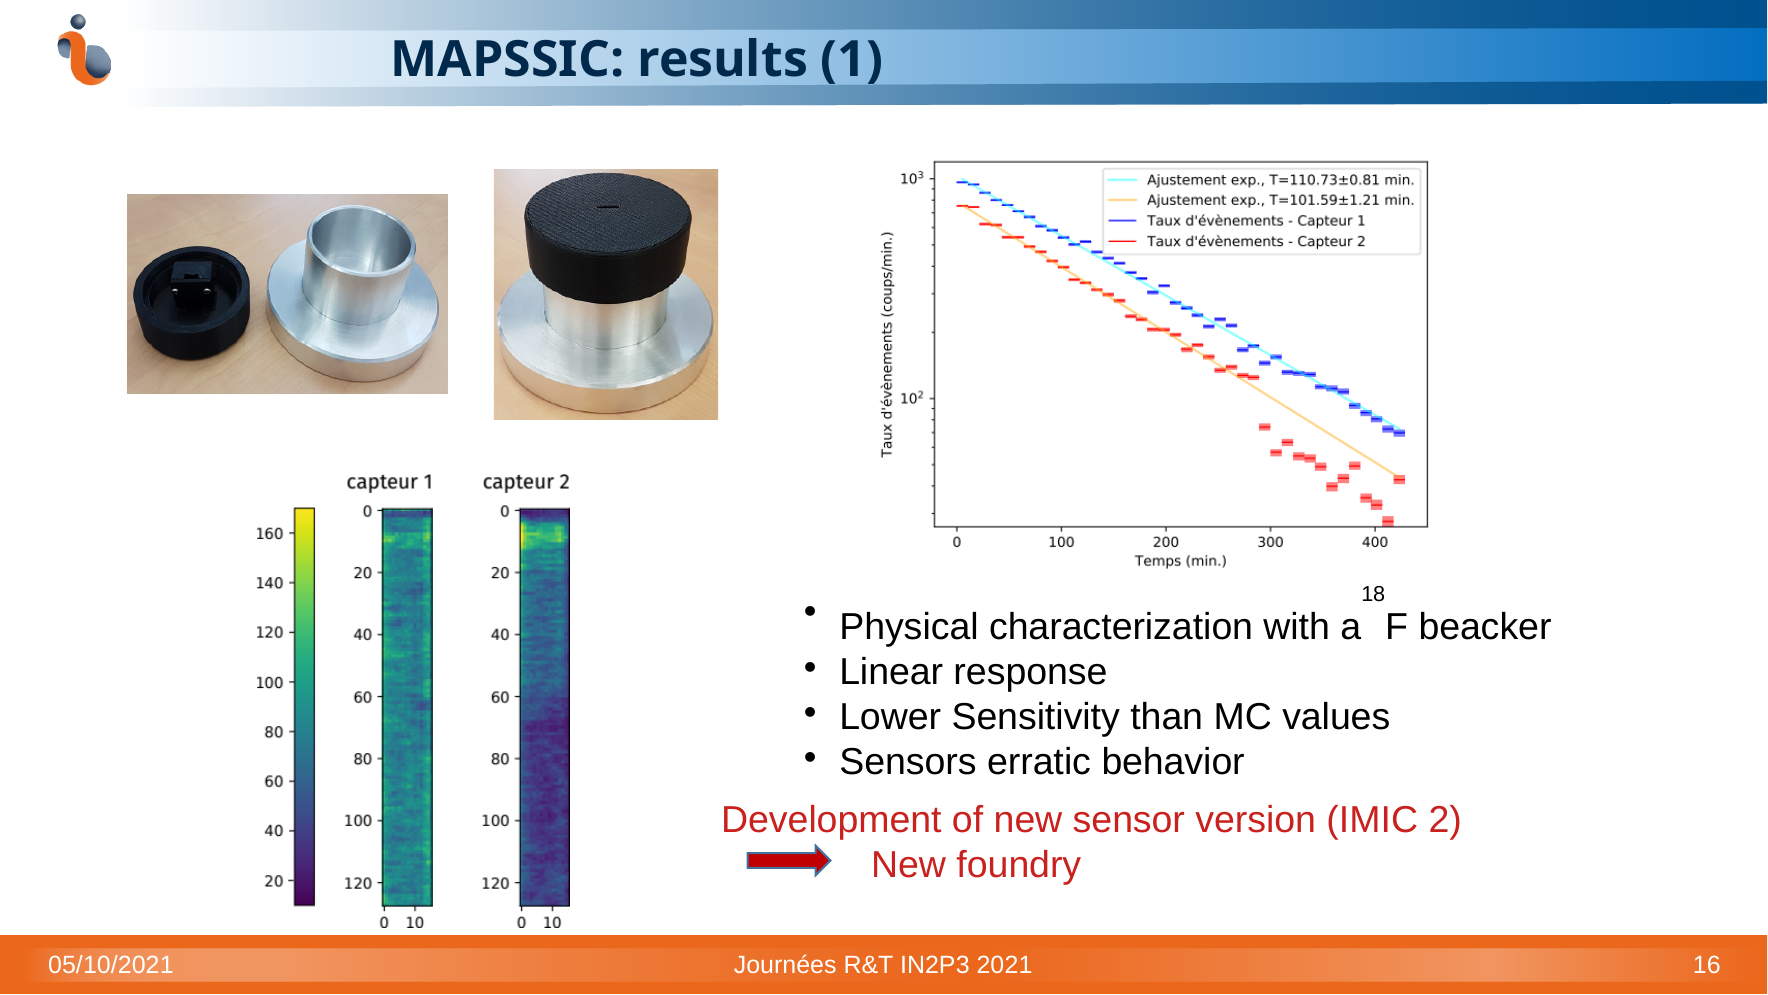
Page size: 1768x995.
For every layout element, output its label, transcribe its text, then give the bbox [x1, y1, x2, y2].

slide_number 16 [1338, 937, 1736, 991]
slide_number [33, 937, 429, 991]
text_box [746, 843, 832, 878]
picture [0, 0, 1768, 994]
footer Journées R&T IN2P3 2021 [481, 937, 1286, 991]
text_box Development of new sensor version (IMIC 2) New foundry [706, 786, 1723, 893]
title MAPSSIC: results (1) [375, 24, 1309, 96]
text_box Physical characterization with a18F beacker Linear response Lower Sensitivity than MC values Sensors erratic behavior [789, 592, 1604, 770]
